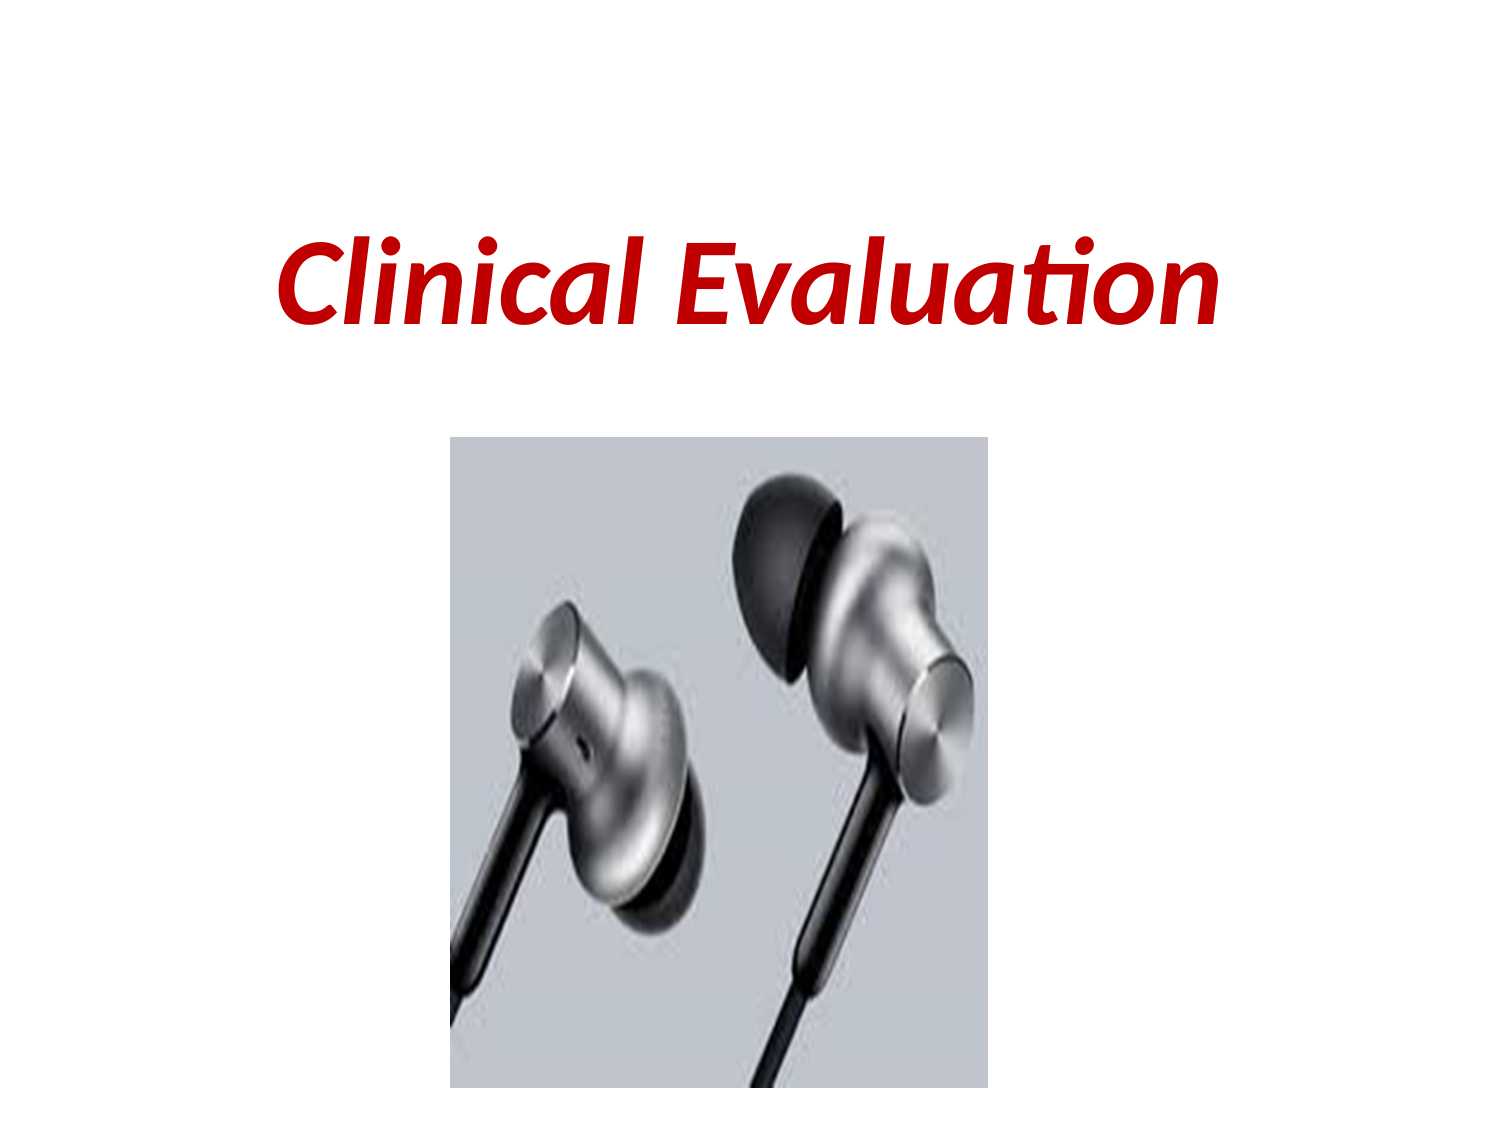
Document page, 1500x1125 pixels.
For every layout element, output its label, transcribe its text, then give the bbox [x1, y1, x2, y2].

title Clinical Evaluation [0, 112, 1500, 438]
picture [449, 437, 989, 1088]
